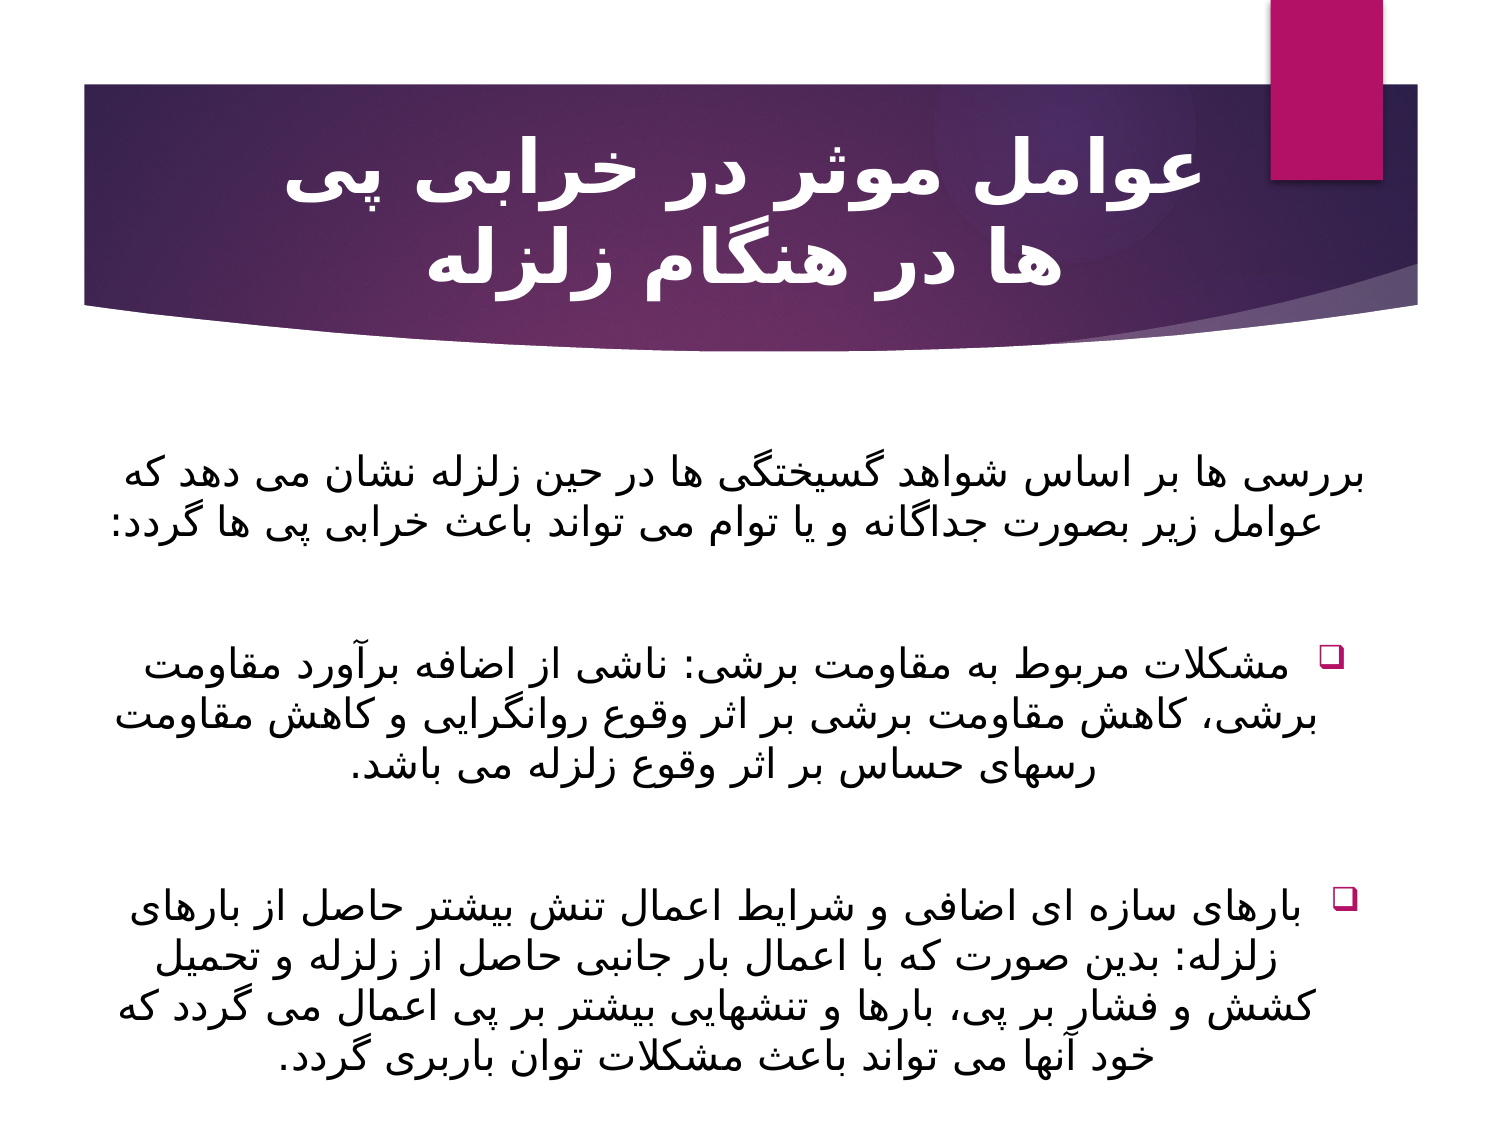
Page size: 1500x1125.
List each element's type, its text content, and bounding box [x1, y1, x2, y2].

title عوامل موثر در خرابی پی ها در هنگام زلزله [225, 149, 1266, 267]
list بررسی ها بر اساس شواهد گسيختگی ها در حين زلزله نشان می دهد که عوامل زير بصورت جداگانه و يا توام می تواند باعث خرابی پی ها گردد: مشکلات مربوط به مقاومت برشی: ناشی از اضافه برآورد مقاومت برشی، کاهش مقاومت برشی بر اثر وقوع روانگرايی و کاهش مقاومت رسهای حساس بر اثر وقوع زلزله می باشد. بارهای سازه ای اضافی و شرايط اعمال تنش بيشتر حاصل از بارهای زلزله: بدين صورت که با اعمال بار جانبی حاصل از زلزله و تحميل کشش و فشار بر پی، بارها و تنشهايی بيشتر بر پی اعمال می گردد که خود آنها می تواند باعث مشکلات توان باربری گردد. [82, 437, 1408, 1038]
